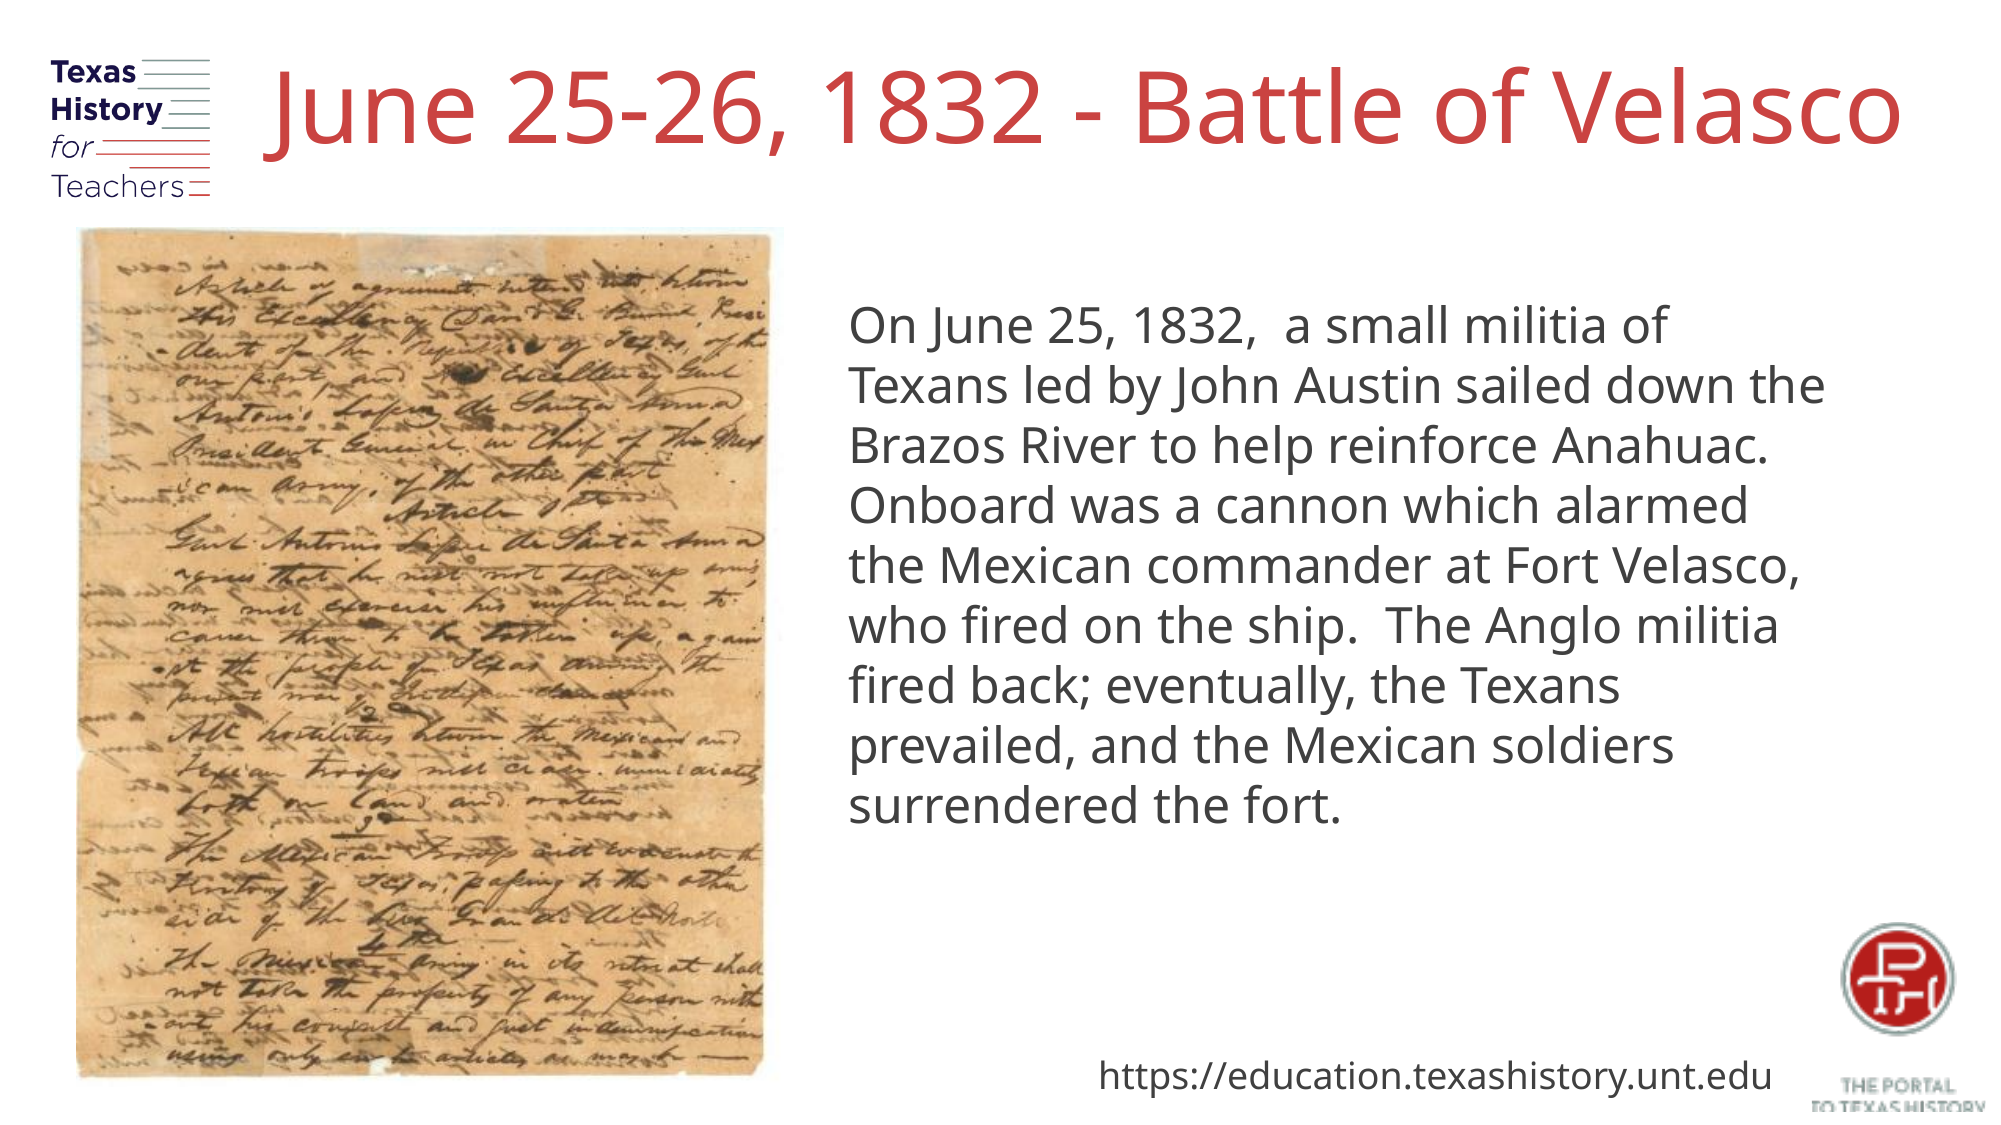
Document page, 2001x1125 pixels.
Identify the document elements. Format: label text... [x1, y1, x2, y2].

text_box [1083, 922, 1986, 1112]
picture [2, 0, 784, 1087]
text_box On June 25, 1832, a small militia of Texans led by John Austin sailed down the Brazos River to help reinforce Anahuac. Onboard was a cannon which alarmed the Mexican commander at Fort Velasco, who fired on the ship. The Anglo militia fired back; eventually, the Texans prevailed, and the Mexican soldiers surrendered the fort. [833, 286, 1853, 1028]
title June 25-26, 1832 - Battle of Velasco [269, 0, 1980, 173]
